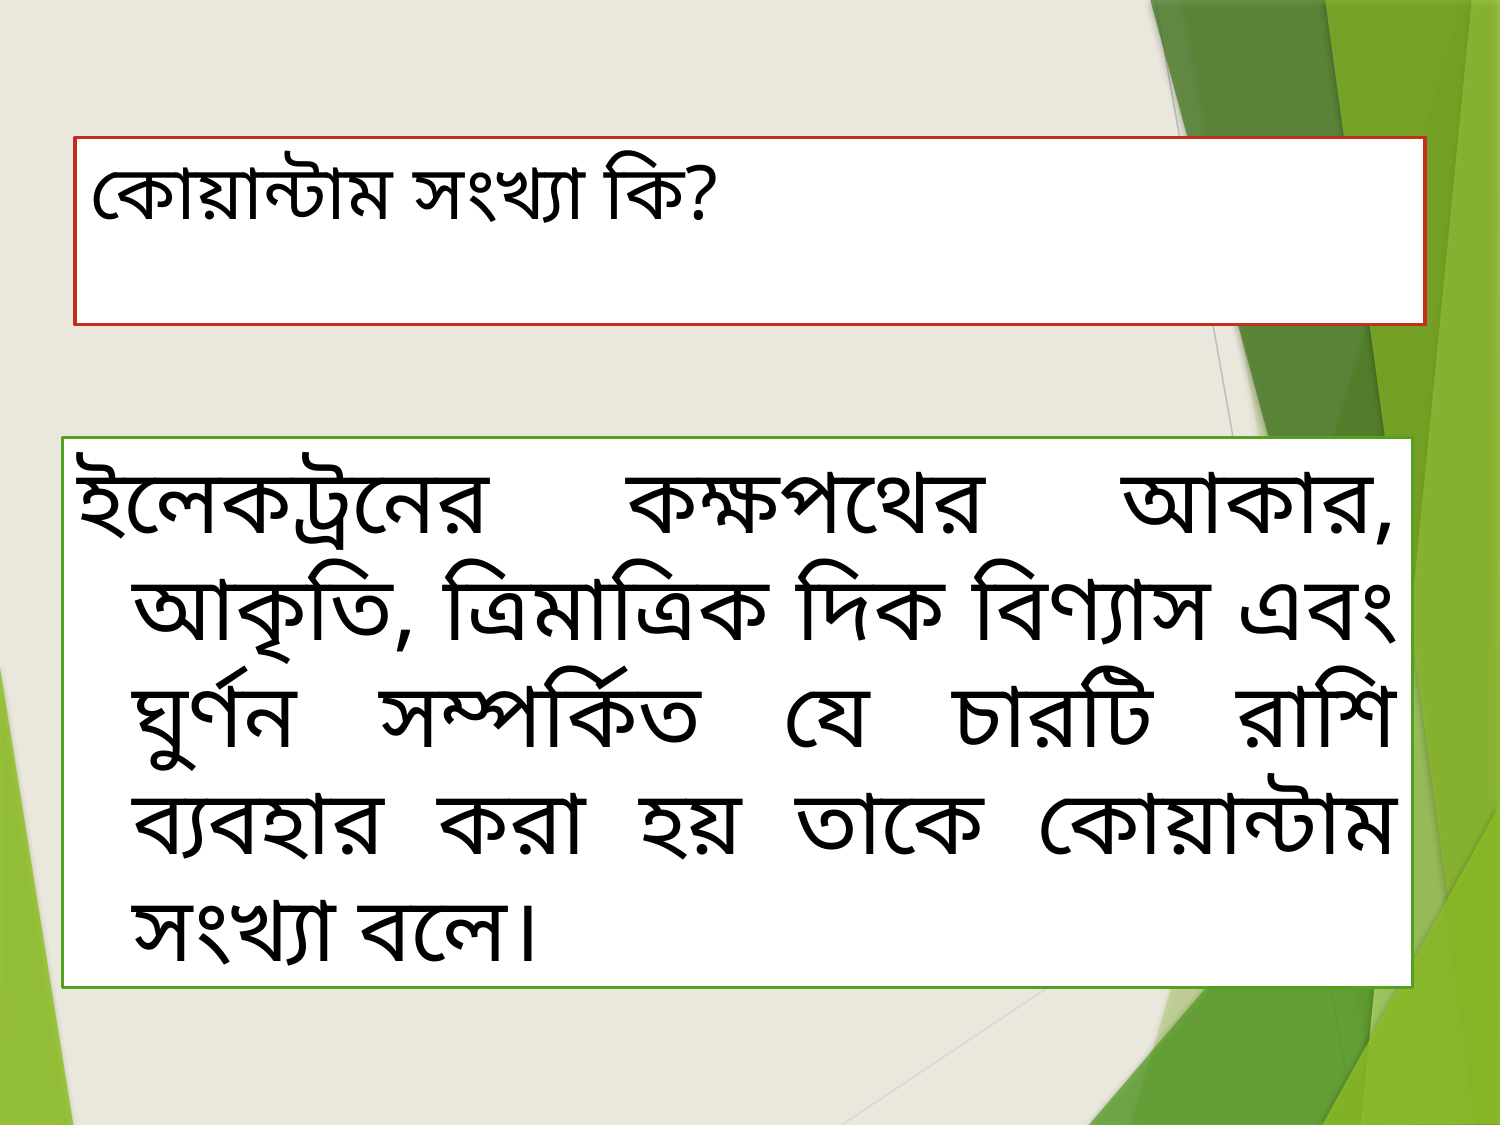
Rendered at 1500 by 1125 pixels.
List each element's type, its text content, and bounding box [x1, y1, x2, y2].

title কোয়ান্টাম সংখ্যা কি? [73, 136, 1427, 326]
list ইলেকট্রনের কক্ষপথের আকার, আকৃতি, ত্রিমাত্রিক দিক বিণ্যাস এবং ঘুর্ণন সম্পর্কিত যে চারটি রাশি ব্যবহার করা হয় তাকে কোয়ান্টাম সংখ্যা বলে। [61, 436, 1414, 989]
